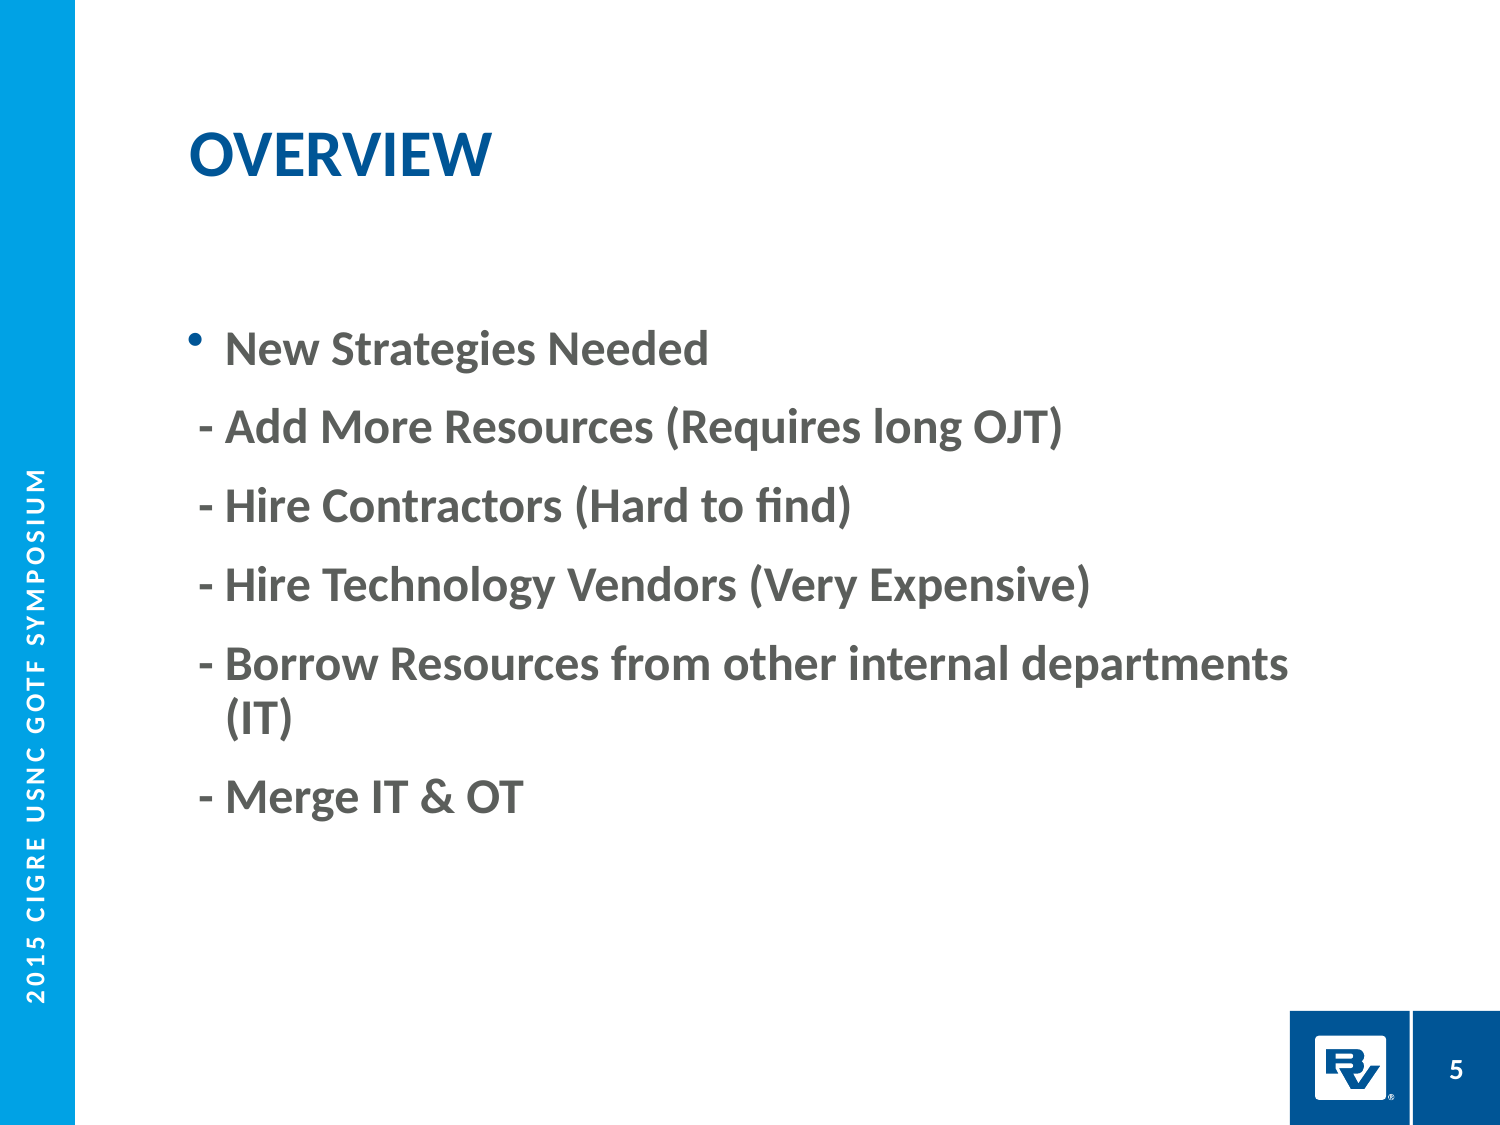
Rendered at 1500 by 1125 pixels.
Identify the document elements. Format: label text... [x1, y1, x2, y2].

list New Strategies Needed - Add More Resources (Requires long OJT) - Hire Contractors (Hard to find) - Hire Technology Vendors (Very Expensive) - Borrow Resources from other internal departments (IT) - Merge IT & OT [186, 321, 1313, 921]
list 2015 CIGRE USNC GOTF Symposium [0, 160, 75, 1015]
slide_number 5 [1413, 1011, 1500, 1125]
title OVERVIEW [189, 131, 1425, 319]
